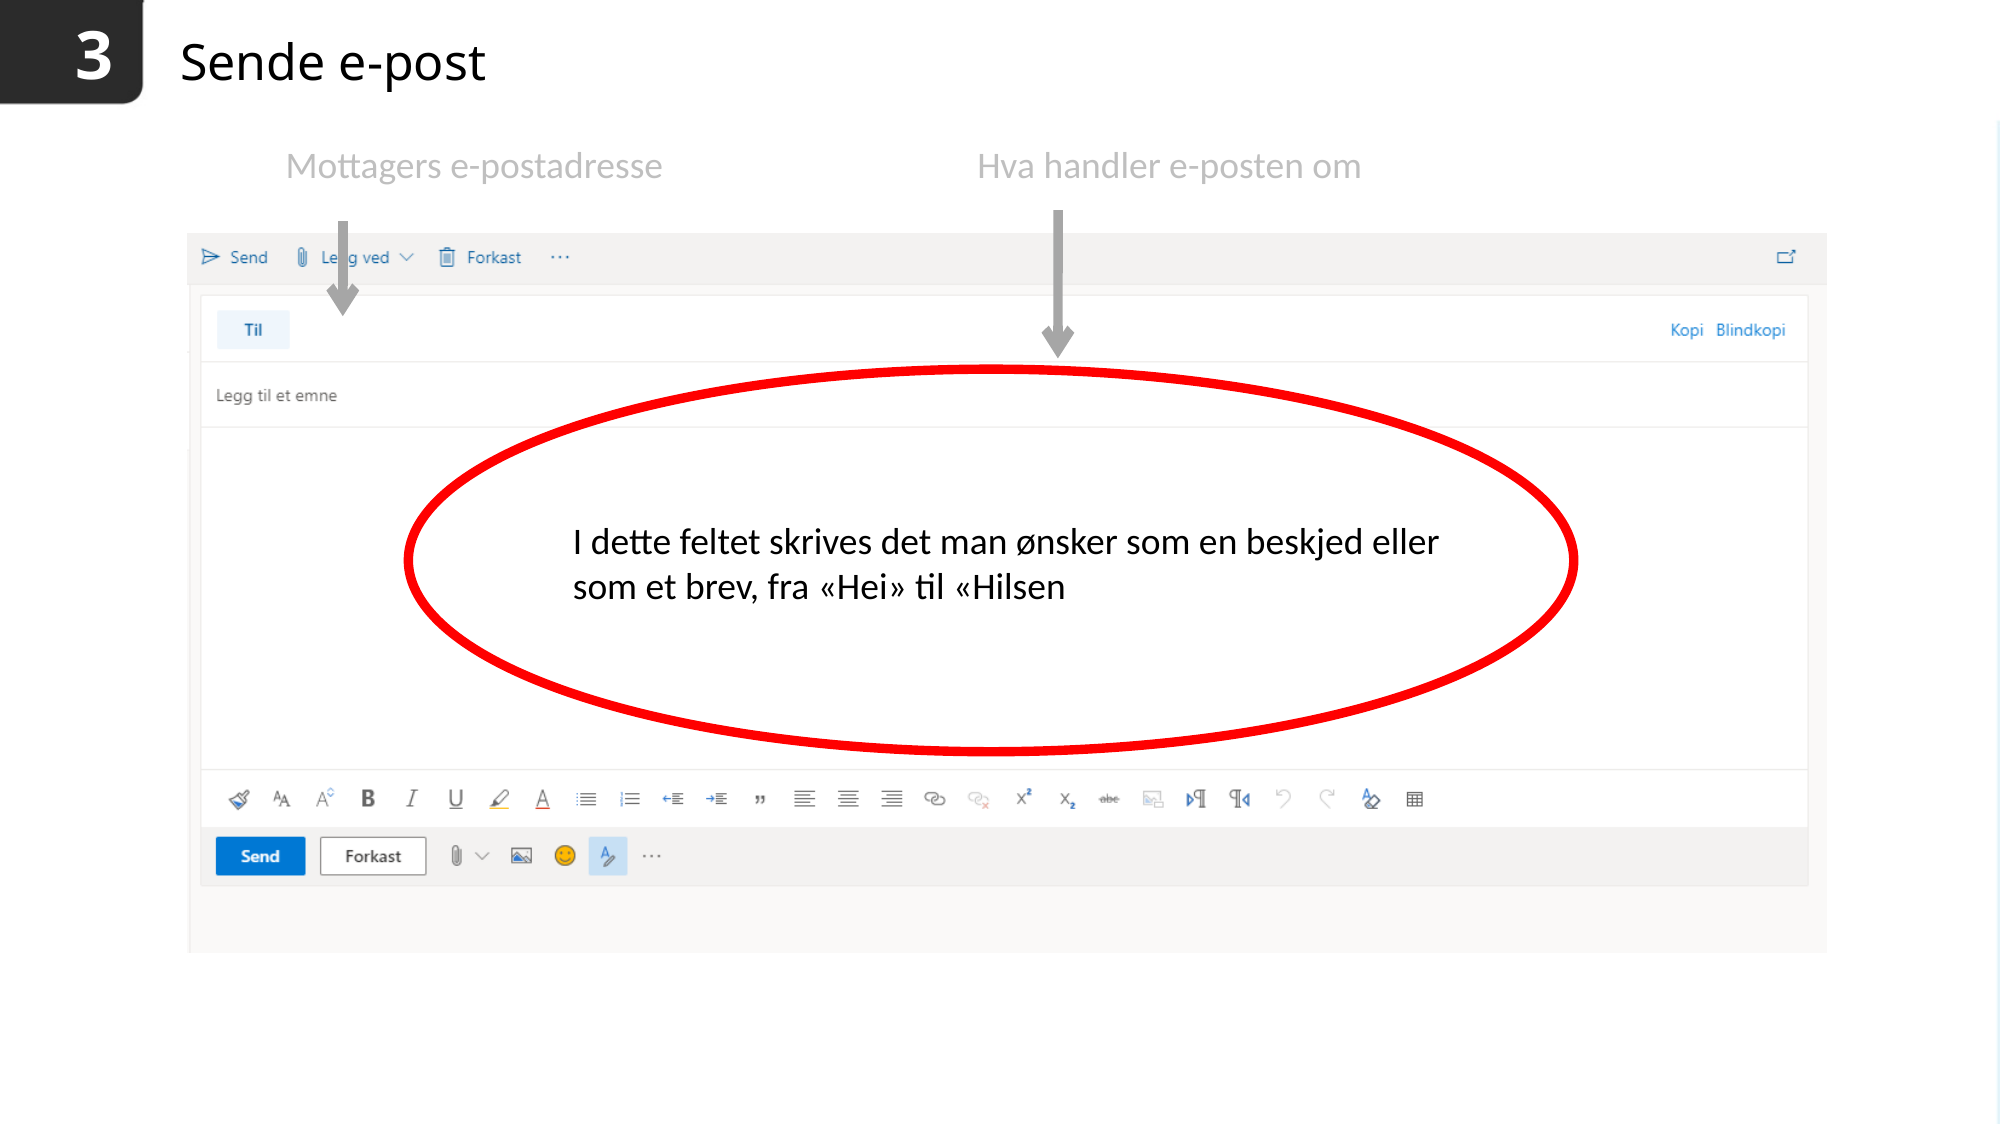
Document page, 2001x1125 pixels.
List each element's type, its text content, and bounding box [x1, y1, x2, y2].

text_box Sende e-post [188, 34, 1864, 95]
text_box Hva handler e-posten om [962, 133, 1396, 194]
text_box 3 [60, 20, 188, 95]
picture [0, 0, 2000, 1124]
text_box Mottagers e-postadresse [270, 133, 962, 193]
